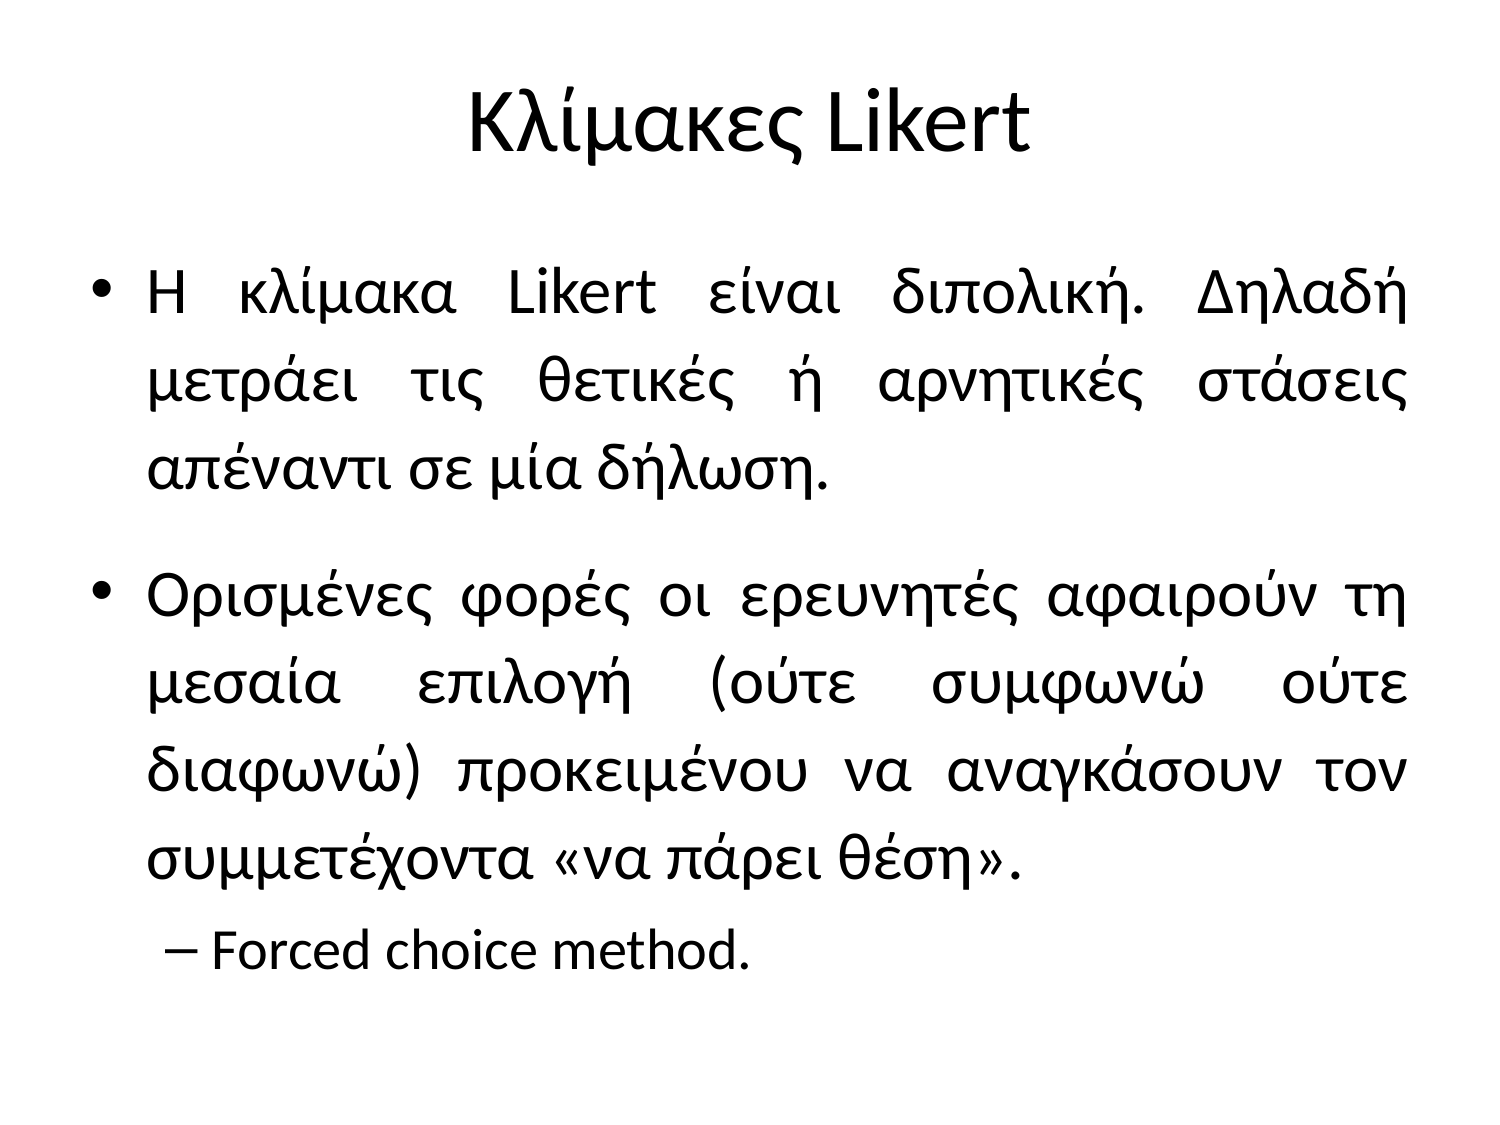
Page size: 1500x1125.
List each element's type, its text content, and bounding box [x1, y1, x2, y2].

title Κλίμακες Likert [75, 45, 1425, 185]
list H κλίμακα Likert είναι διπολική. Δηλαδή μετράει τις θετικές ή αρνητικές στάσεις απέναντι σε μία δήλωση. Ορισμένες φορές οι ερευνητές αφαιρούν τη μεσαία επιλογή (ούτε συμφωνώ ούτε διαφωνώ) προκειμένου να αναγκάσουν τον συμμετέχοντα «να πάρει θέση». Forced choice method. [75, 231, 1425, 1005]
